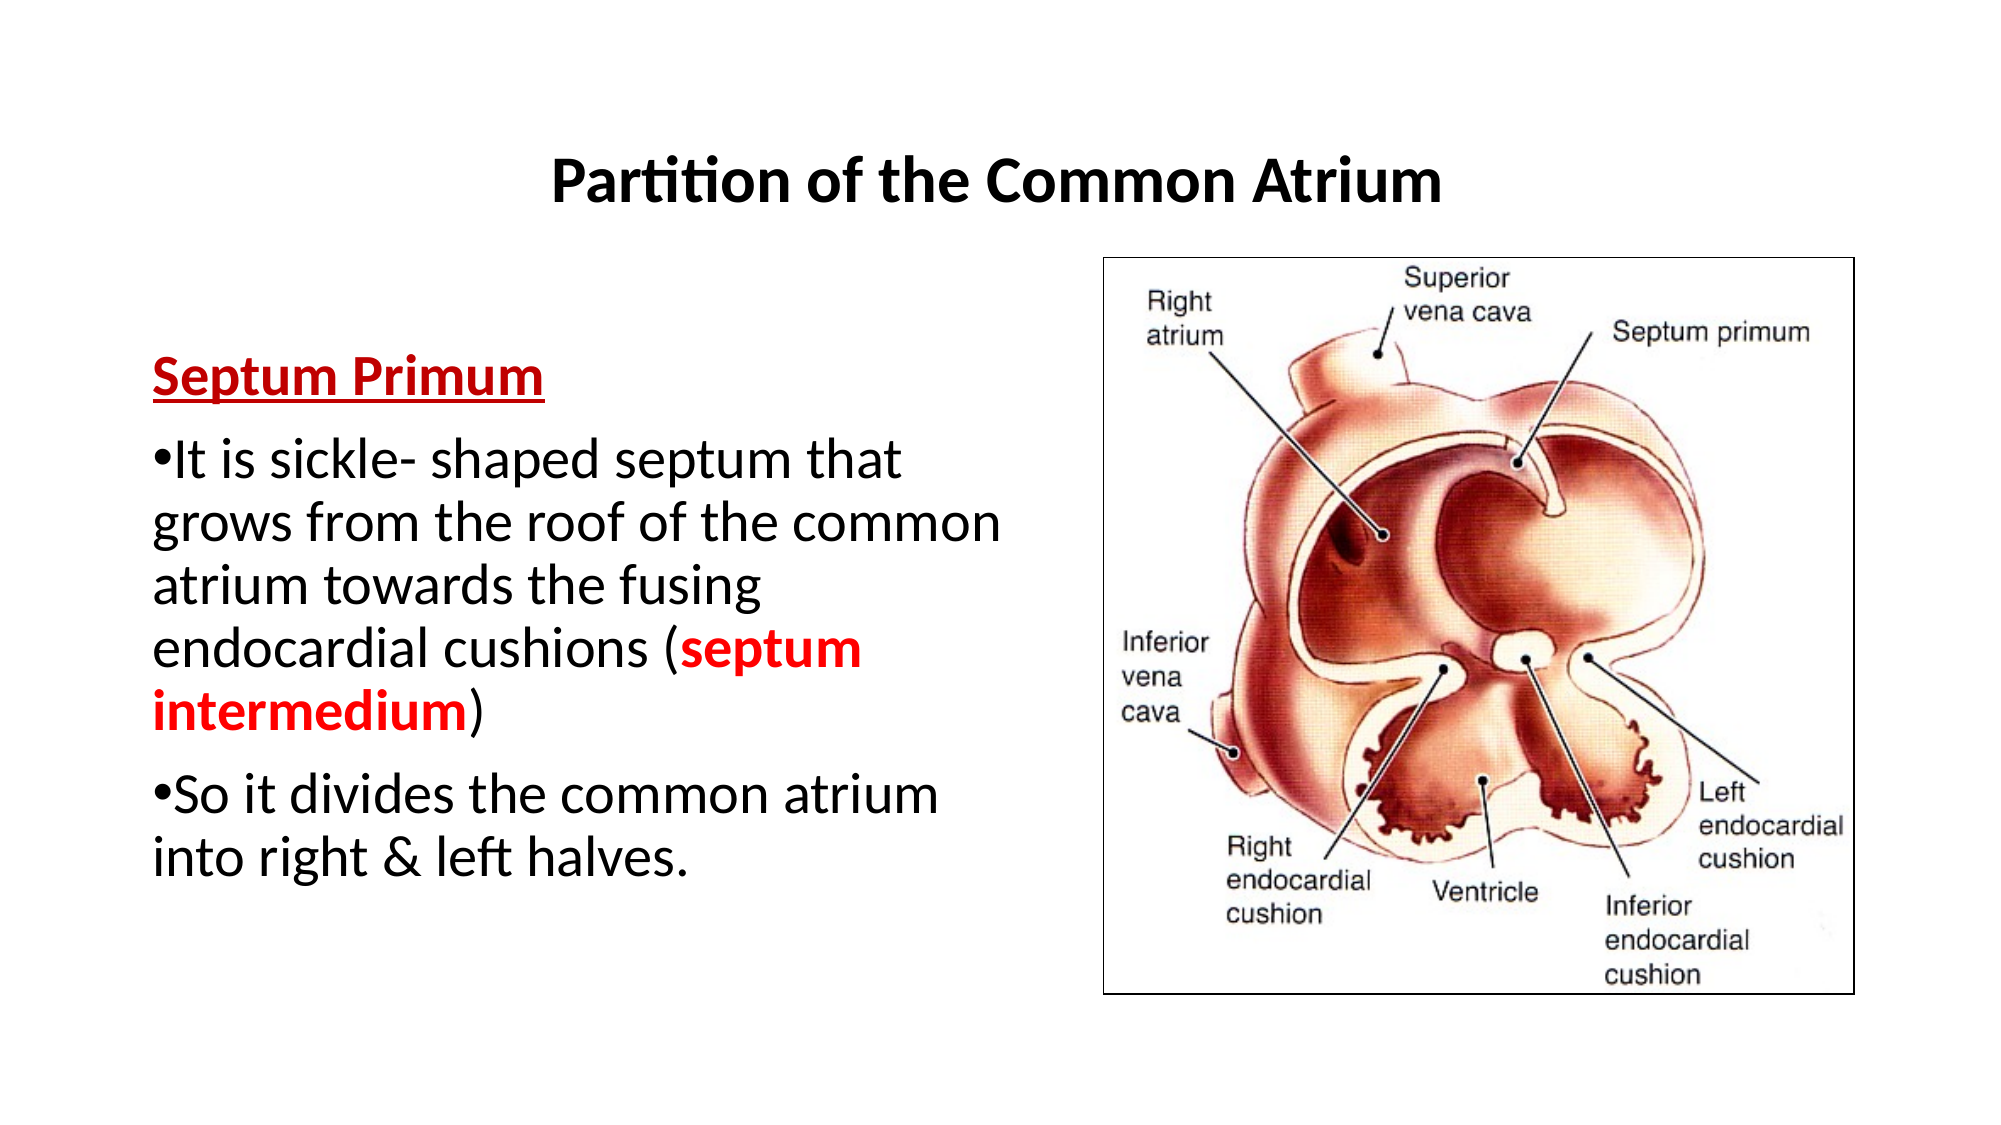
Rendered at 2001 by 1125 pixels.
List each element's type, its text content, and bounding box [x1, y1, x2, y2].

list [1104, 257, 1854, 994]
title Partition of the Common Atrium [137, 75, 1859, 224]
list Septum Primum It is sickle- shaped septum that grows from the roof of the common atrium towards the fusing endocardial cushions (septum intermedium) So it divides the common atrium into right & left halves. [137, 337, 1021, 963]
